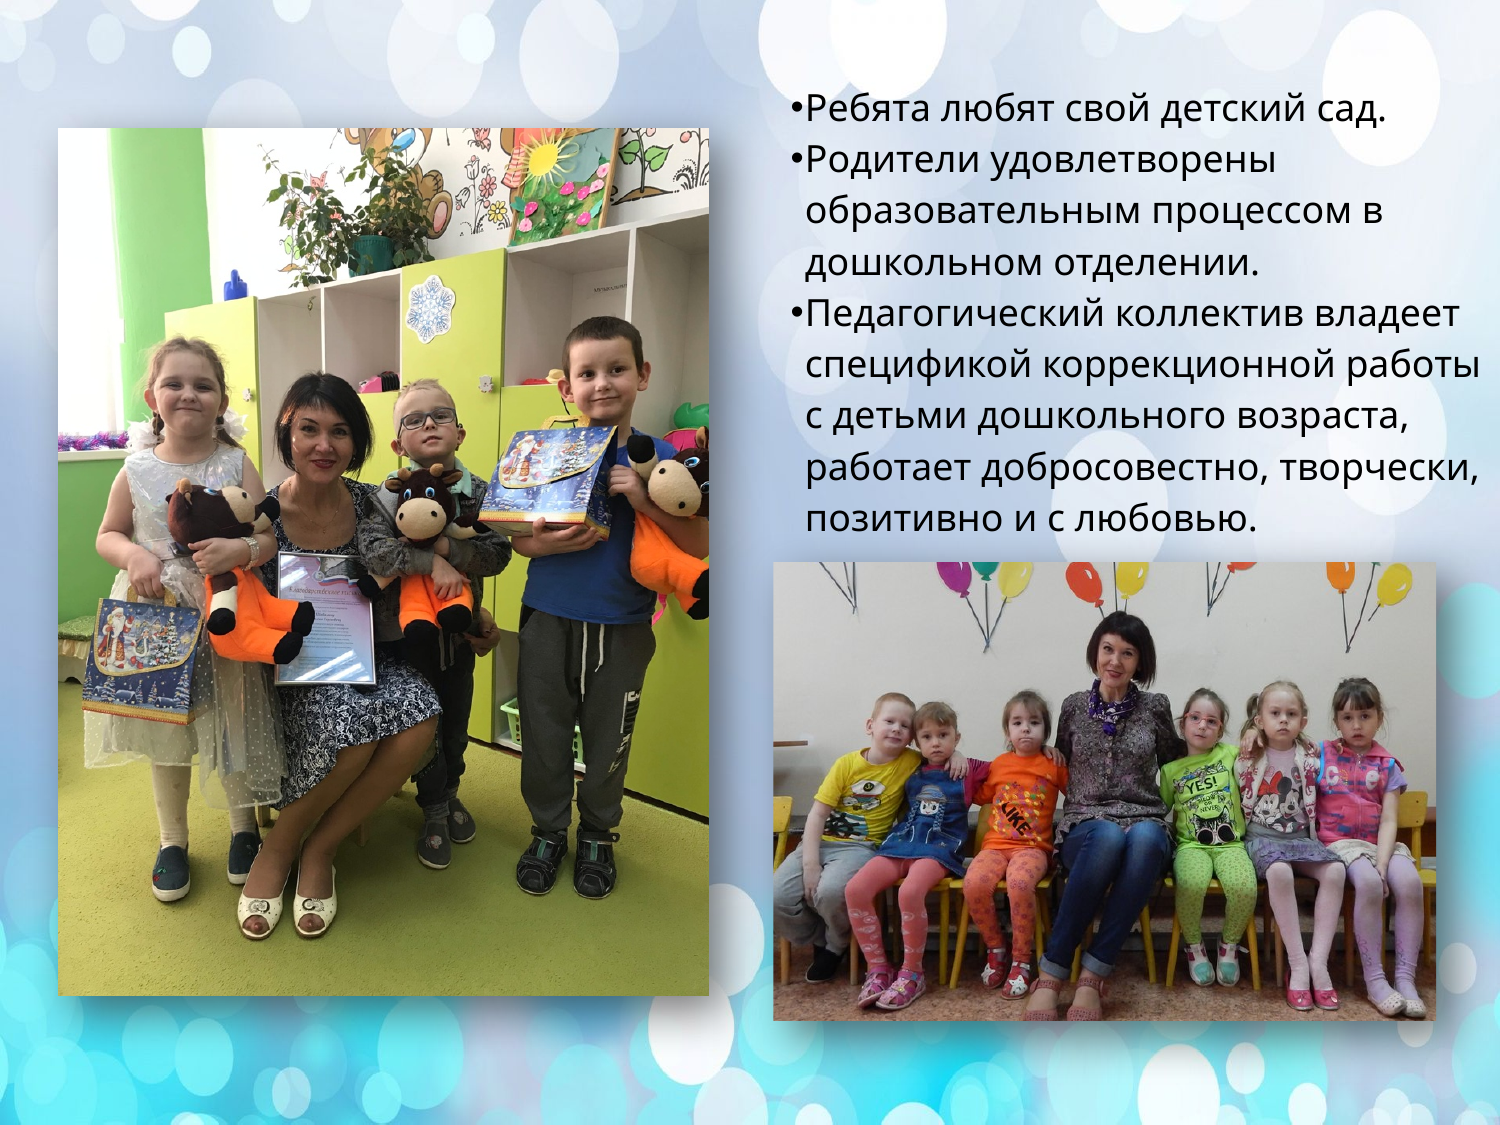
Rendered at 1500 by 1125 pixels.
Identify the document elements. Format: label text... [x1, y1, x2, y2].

picture [0, 0, 1500, 1125]
text_box Ребята любят свой детский сад. Родители удовлетворены образовательным процессом в дошкольном отделении. Педагогический коллектив владеет спецификой коррекционной работы с детьми дошкольного возраста, работает добросовестно, творчески, позитивно и с любовью. [761, 70, 1500, 592]
text_box [76, 19, 1427, 223]
